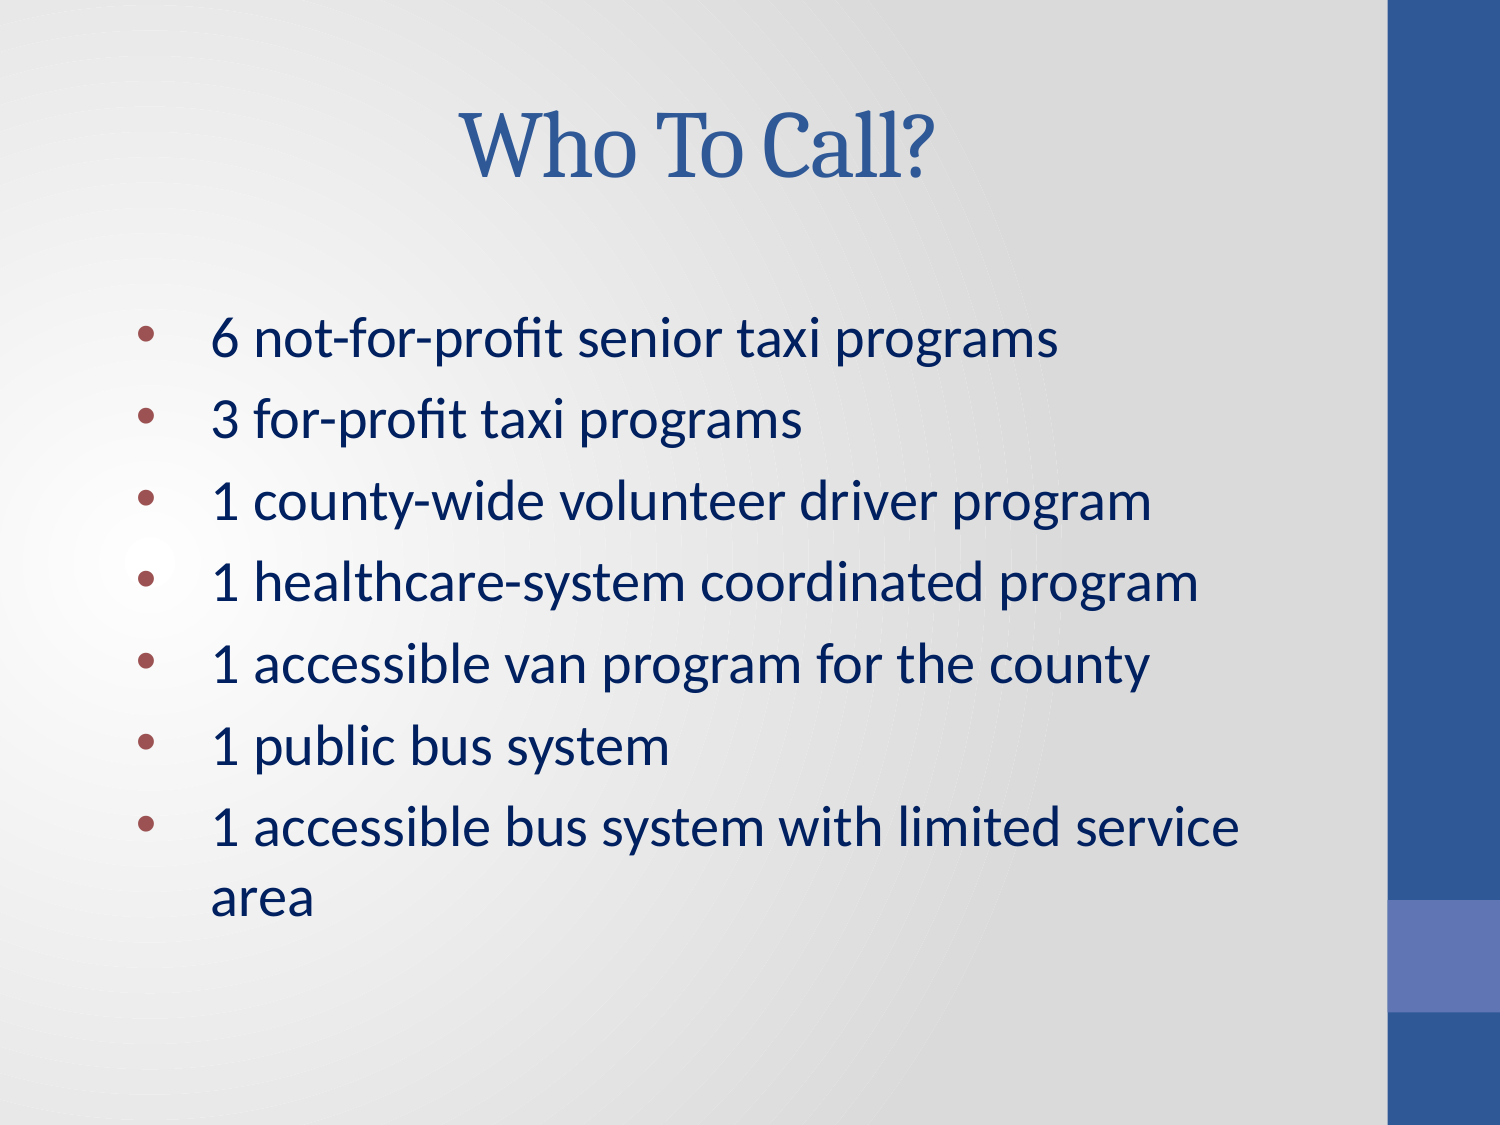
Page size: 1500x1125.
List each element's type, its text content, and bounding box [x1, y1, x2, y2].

list 6 not-for-profit senior taxi programs 3 for-profit taxi programs 1 county-wide volunteer driver program 1 healthcare-system coordinated program 1 accessible van program for the county 1 public bus system 1 accessible bus system with limited service area [56, 291, 1269, 1006]
title Who To Call? [75, 45, 1325, 233]
